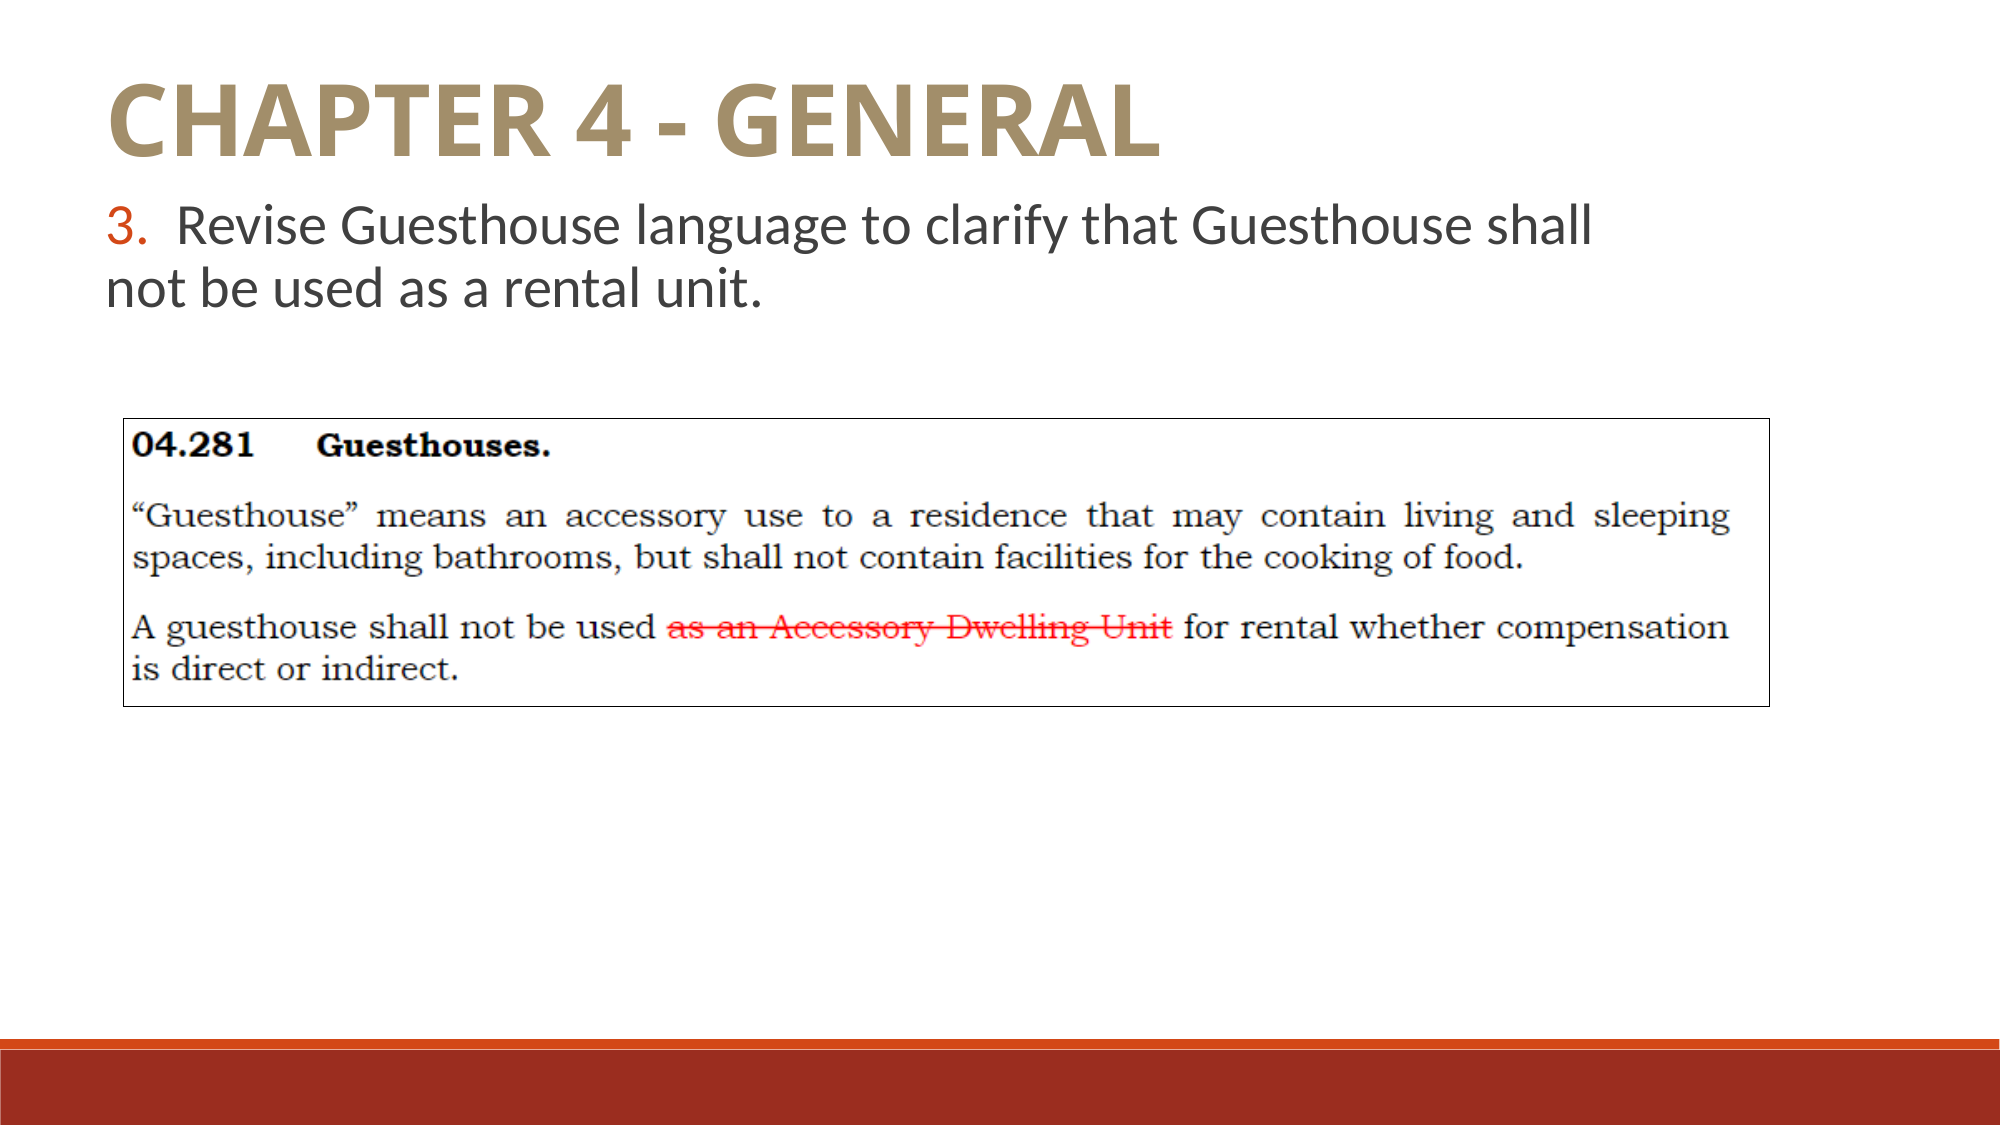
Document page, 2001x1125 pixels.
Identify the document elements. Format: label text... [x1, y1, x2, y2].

picture [123, 417, 1770, 708]
text_box CHAPTER 4 - GENERAL [91, 67, 1619, 186]
text_box 3. Revise Guesthouse language to clarify that Guesthouse shall not be used as a rental unit. [91, 186, 1651, 390]
